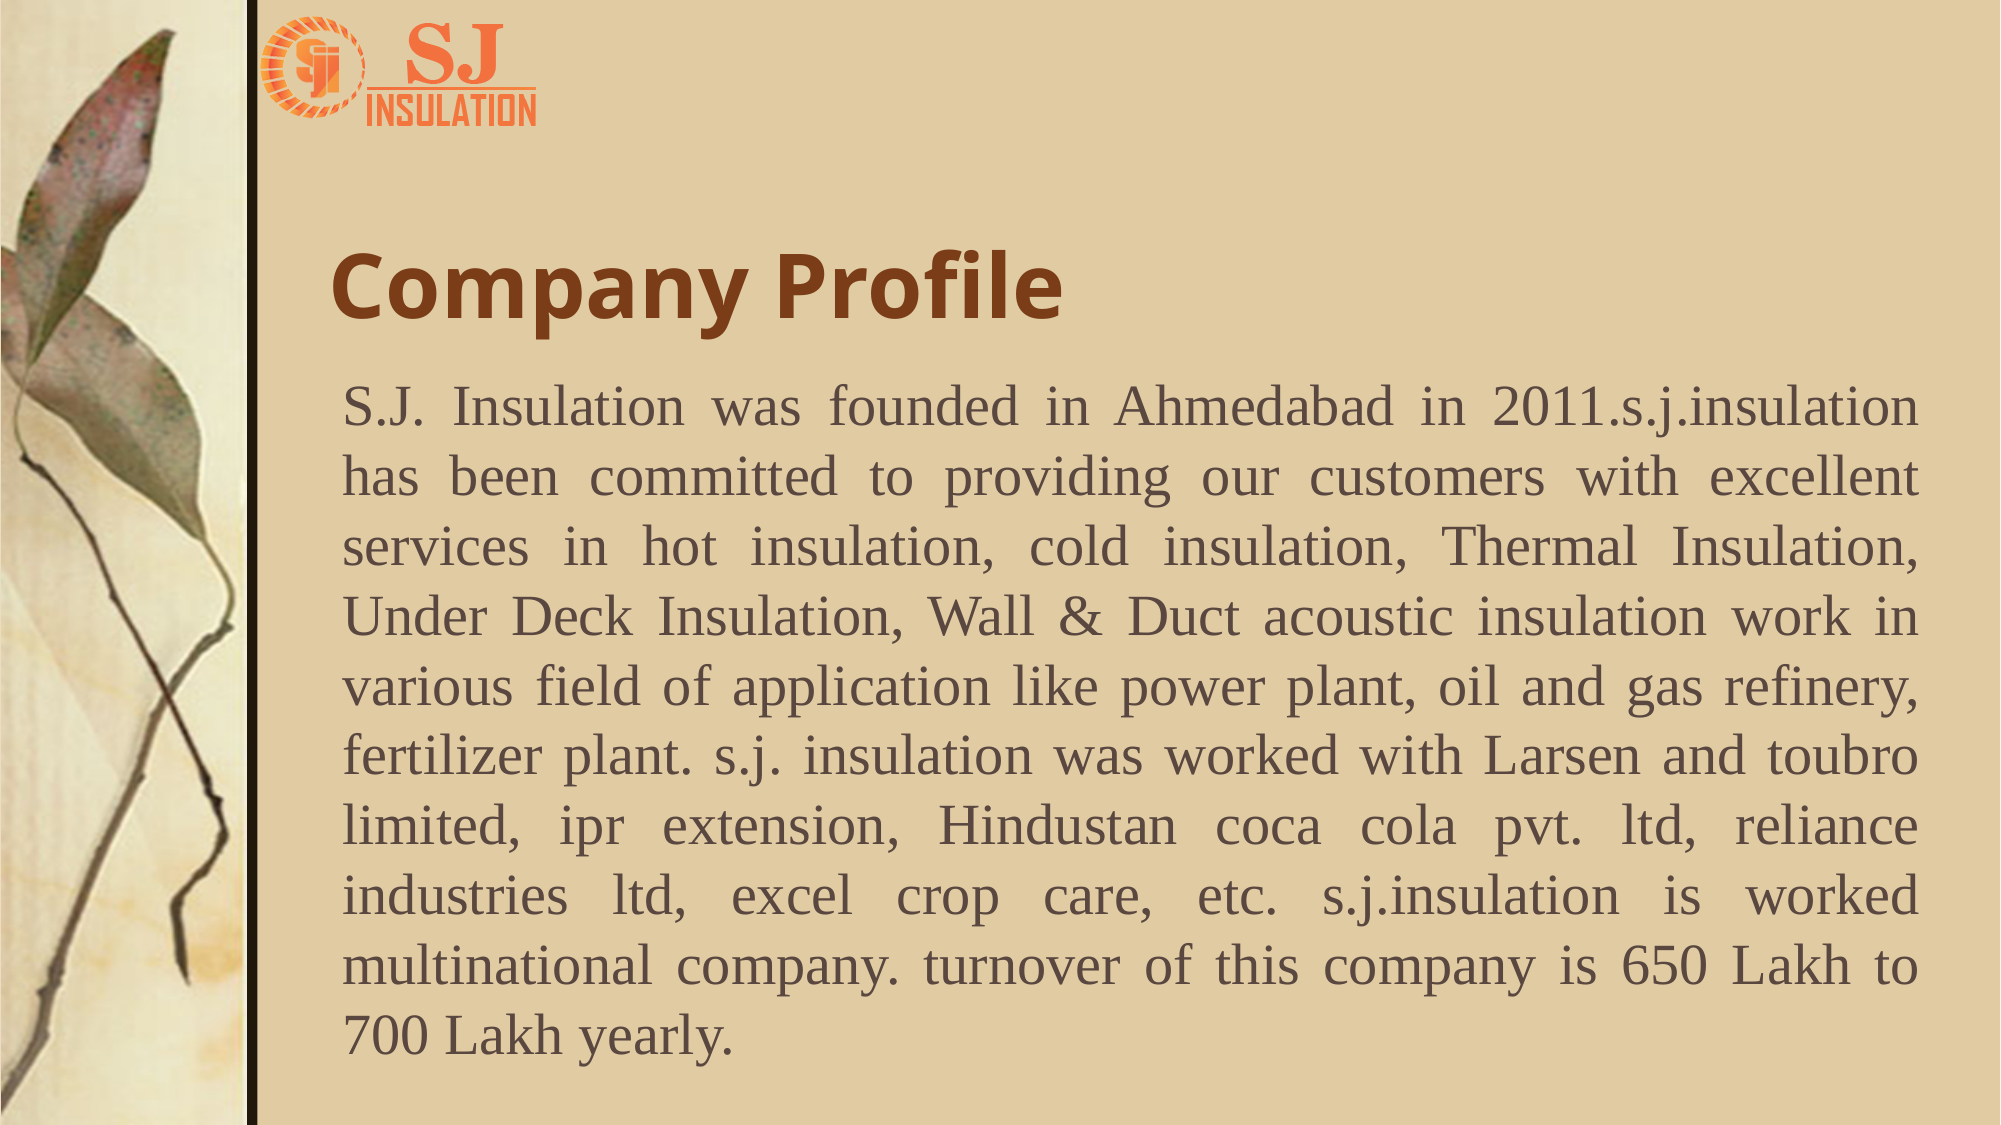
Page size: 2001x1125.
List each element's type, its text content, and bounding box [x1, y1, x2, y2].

title Company Profile [313, 188, 1954, 377]
picture [257, 13, 556, 129]
picture [1, 0, 247, 1125]
list S.J. Insulation was founded in Ahmedabad in 2011.s.j.insulation has been committed to providing our customers with excellent services in hot insulation, cold insulation, Thermal Insulation, Under Deck Insulation, Wall & Duct acoustic insulation work in various field of application like power plant, oil and gas refinery, fertilizer plant. s.j. insulation was worked with Larsen and toubro limited, ipr extension, Hindustan coca cola pvt. ltd, reliance industries ltd, excel crop care, etc. s.j.insulation is worked multinational company. turnover of this company is 650 Lakh to 700 Lakh yearly. [313, 360, 1936, 1125]
